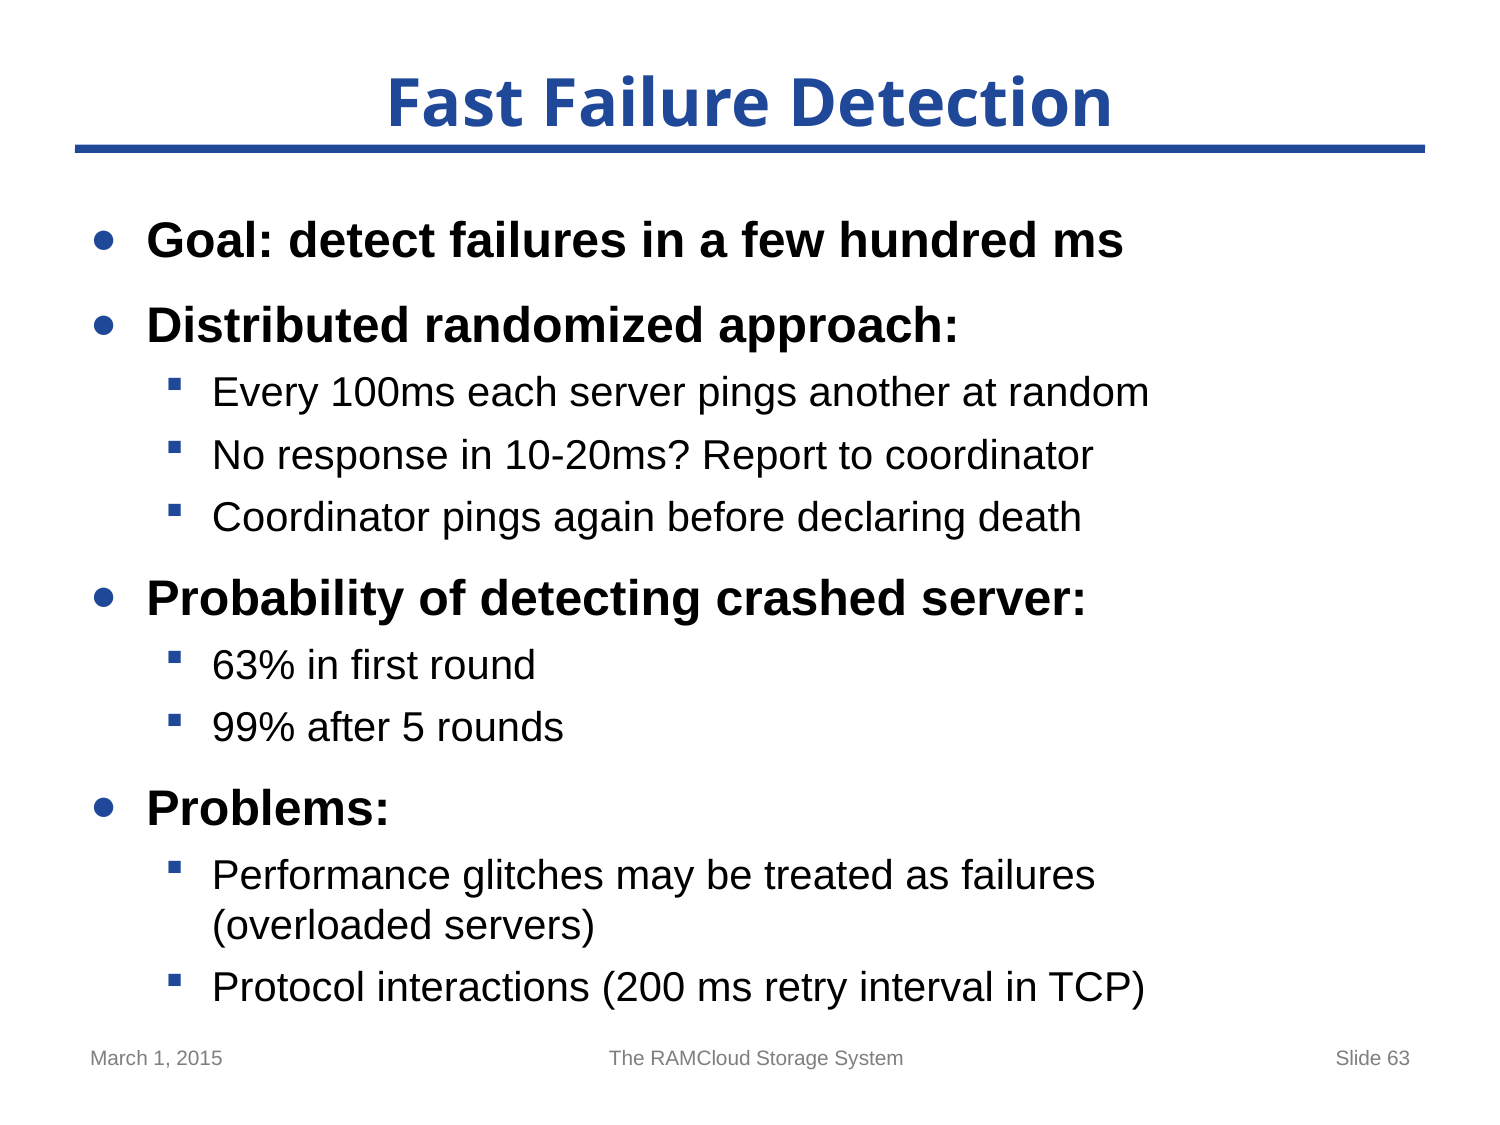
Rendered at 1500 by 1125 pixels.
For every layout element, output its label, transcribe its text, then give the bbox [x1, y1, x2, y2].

slide_number Slide 63 [1074, 1037, 1425, 1103]
title Fast Failure Detection [75, 50, 1425, 150]
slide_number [75, 1037, 425, 1103]
list Goal: detect failures in a few hundred ms Distributed randomized approach: Every 100ms each server pings another at random No response in 10-20ms? Report to coordinator Coordinator pings again before declaring death Probability of detecting crashed server: 63% in first round 99% after 5 rounds Problems: Performance glitches may be treated as failures (overloaded servers) Protocol interactions (200 ms retry interval in TCP) [75, 200, 1425, 1005]
footer The RAMCloud Storage System [474, 1037, 1038, 1103]
